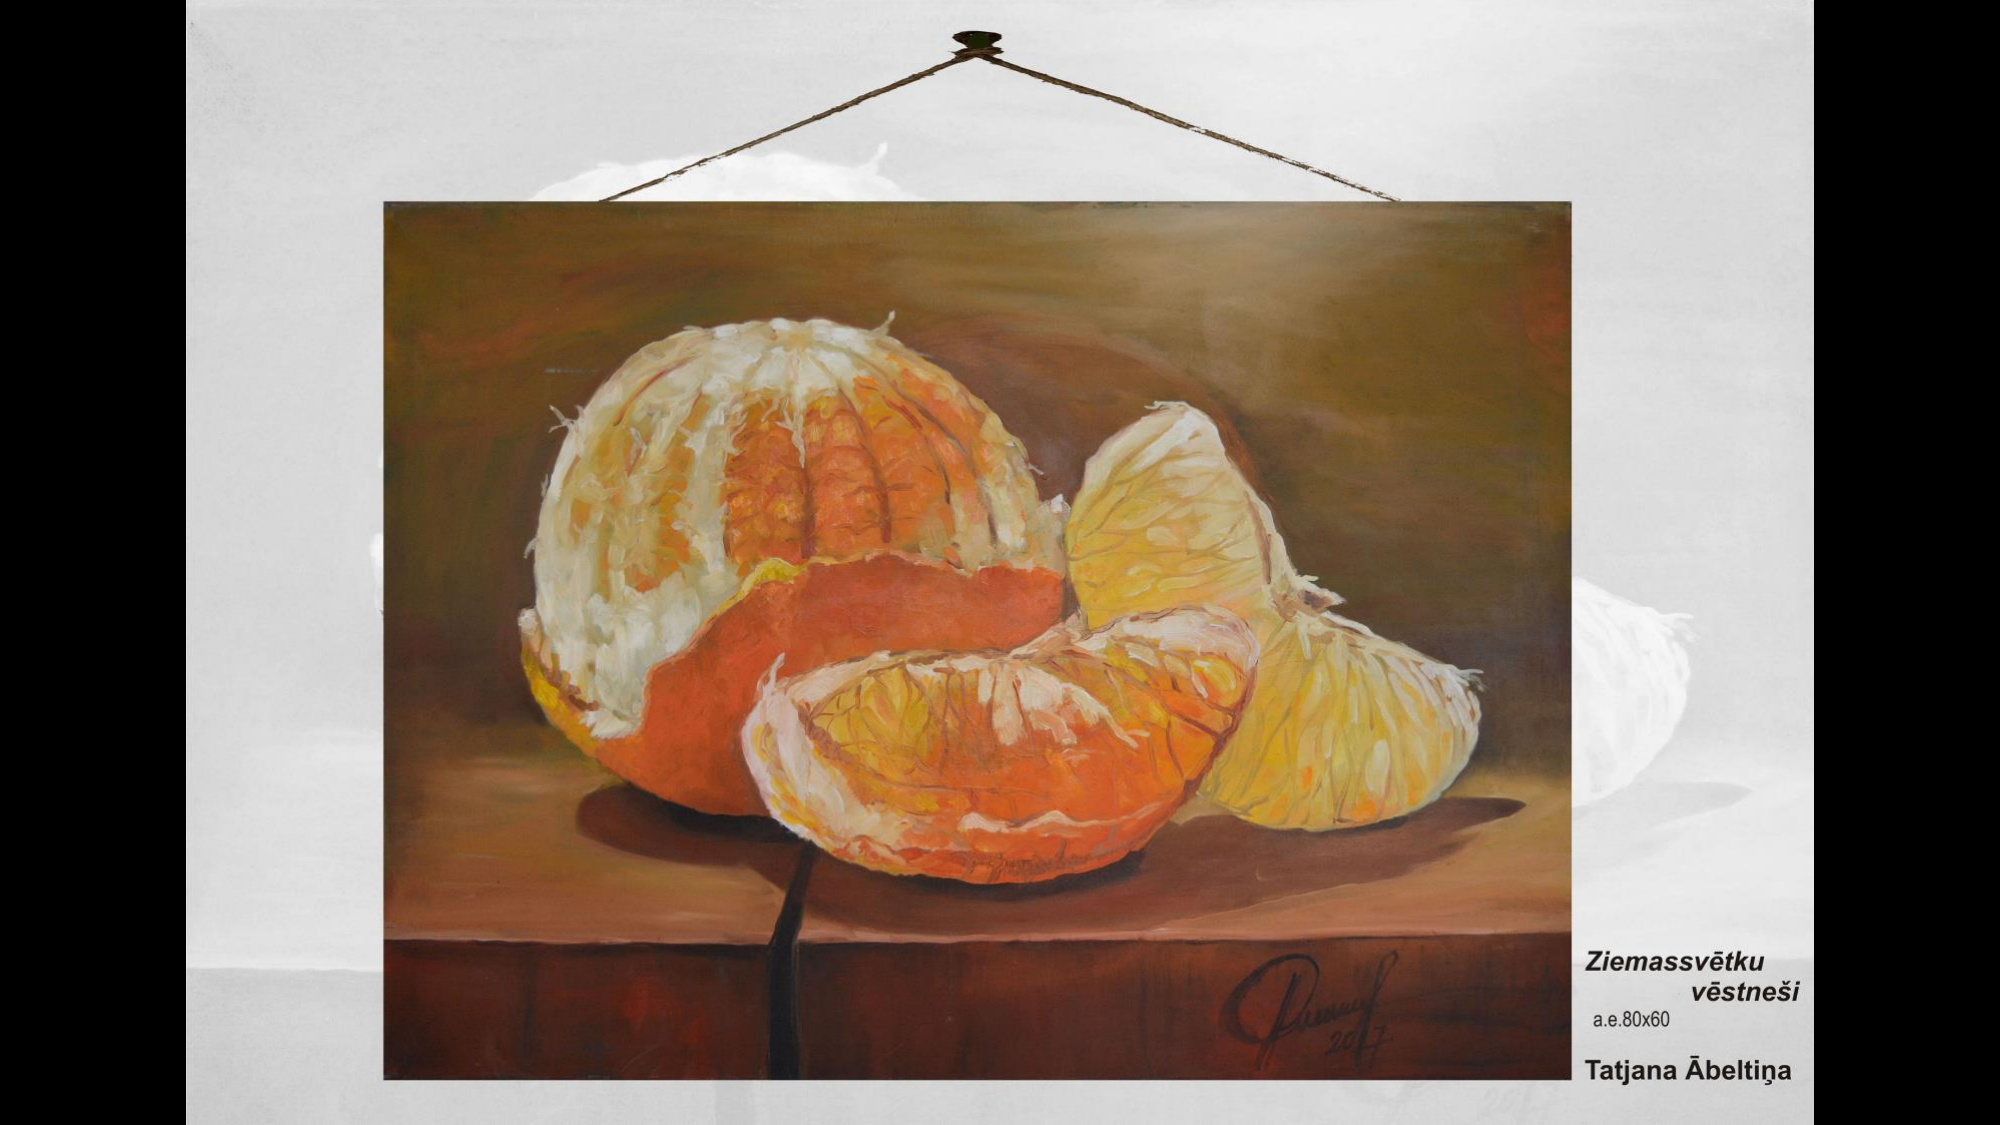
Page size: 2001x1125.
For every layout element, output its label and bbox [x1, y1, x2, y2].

picture [186, 0, 1814, 1125]
